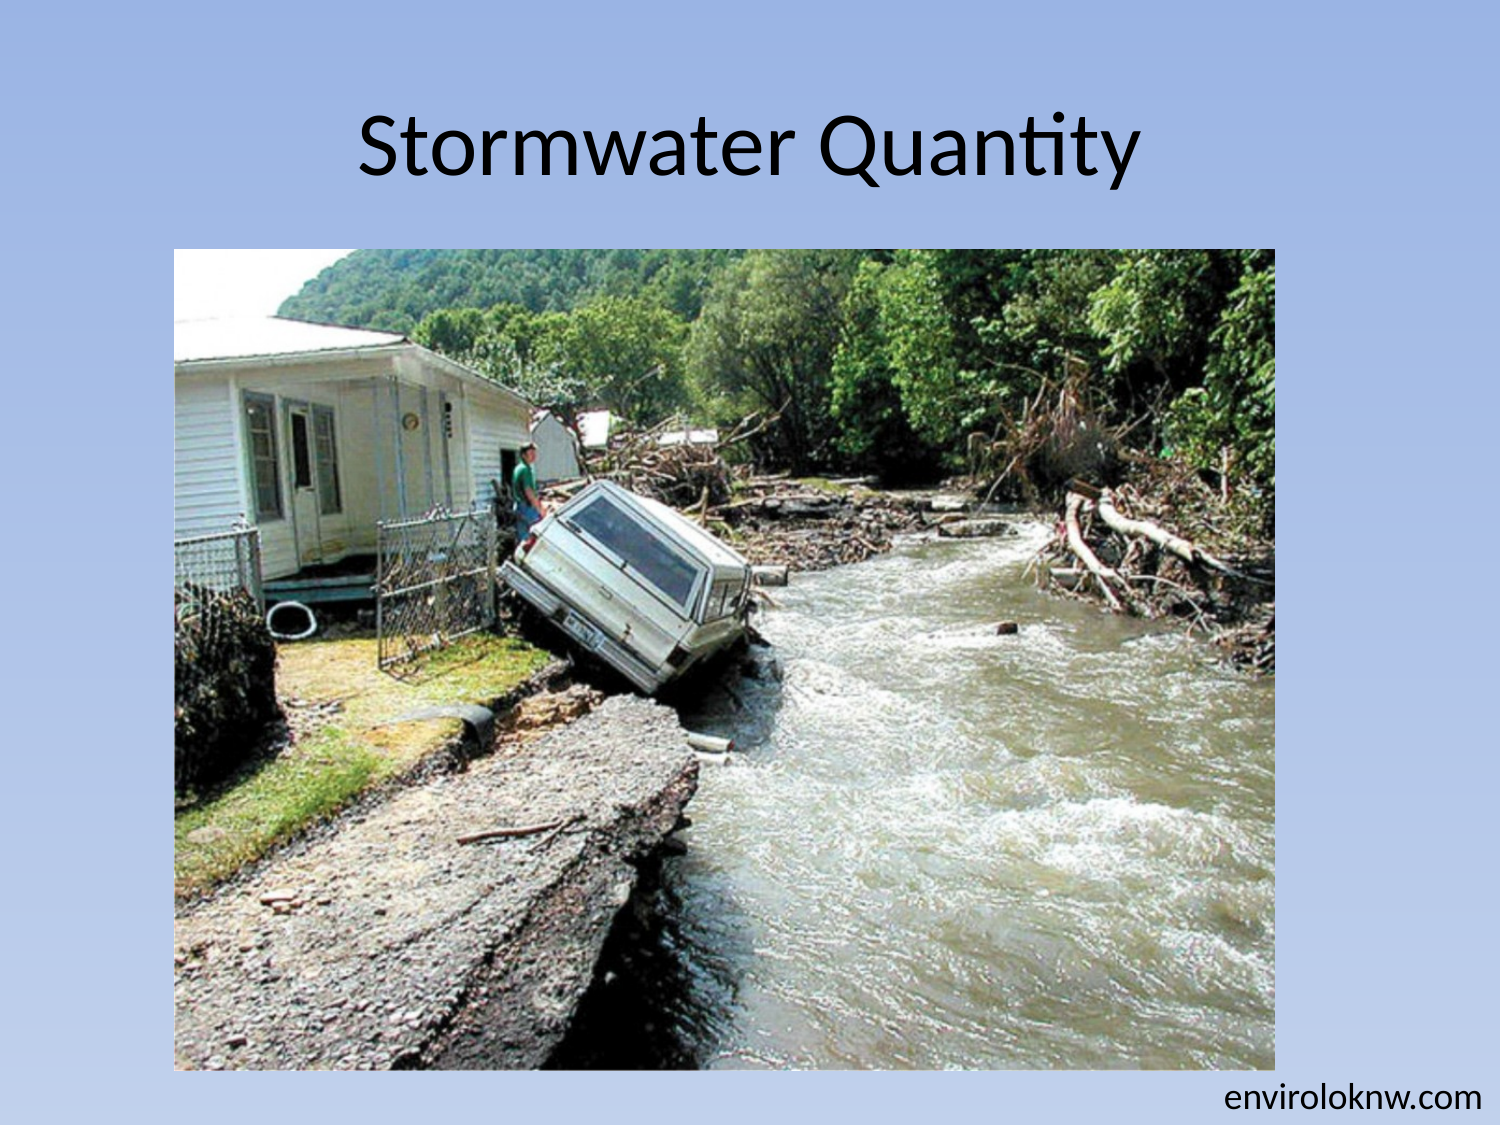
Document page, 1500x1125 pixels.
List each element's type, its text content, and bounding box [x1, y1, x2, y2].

text_box enviroloknw.com [1209, 1064, 1499, 1125]
picture [174, 249, 1276, 1071]
title Stormwater Quantity [75, 45, 1425, 233]
